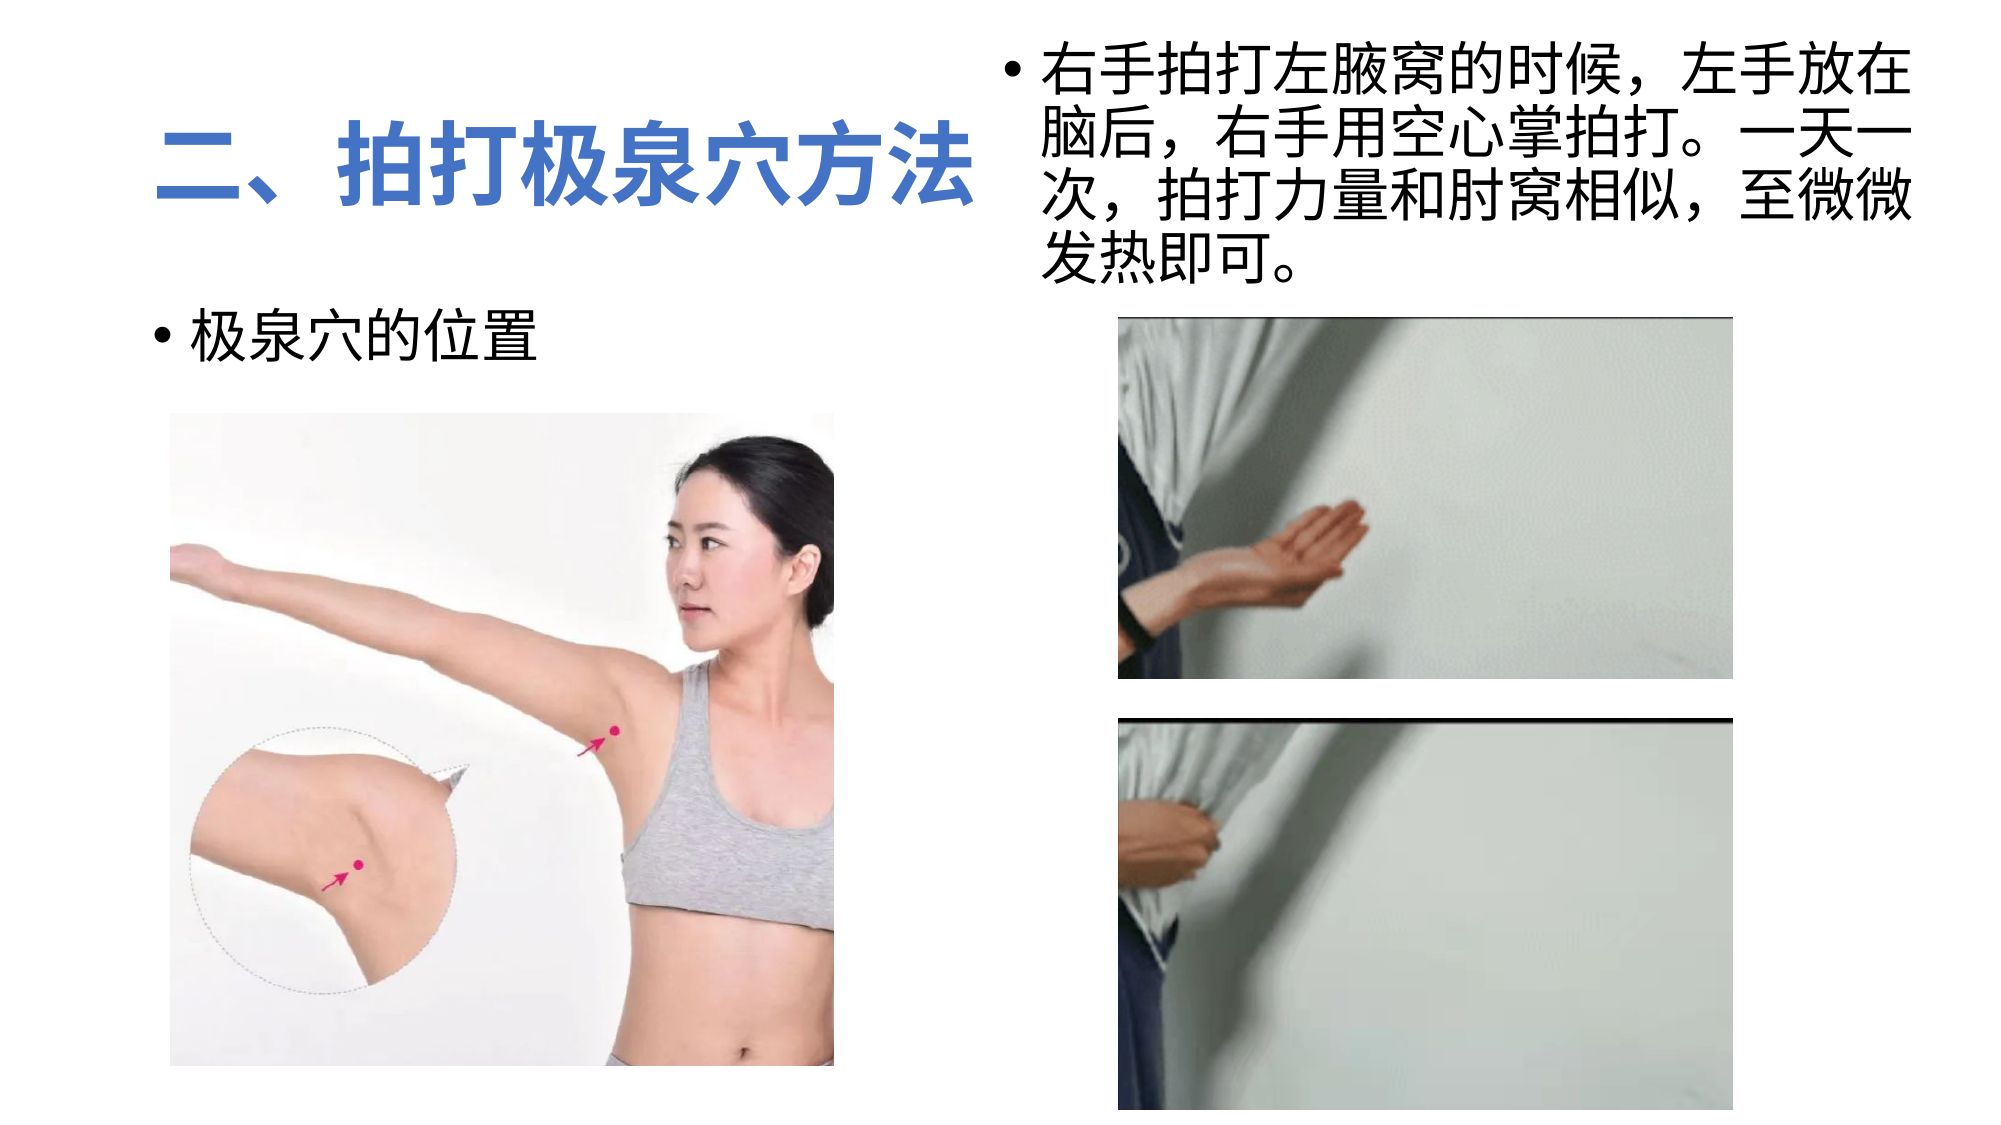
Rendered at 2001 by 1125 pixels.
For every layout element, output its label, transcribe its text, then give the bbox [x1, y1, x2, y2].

picture [170, 413, 834, 1066]
list 右手拍打左腋窝的时候，左手放在脑后，右手用空心掌拍打。一天一次，拍打力量和肘窝相似，至微微发热即可。 [987, 32, 1967, 1125]
picture [1118, 718, 1733, 1110]
picture [1118, 317, 1733, 679]
list 极泉穴的位置 [137, 299, 987, 1014]
title 二、拍打极泉穴方法 [137, 59, 987, 278]
